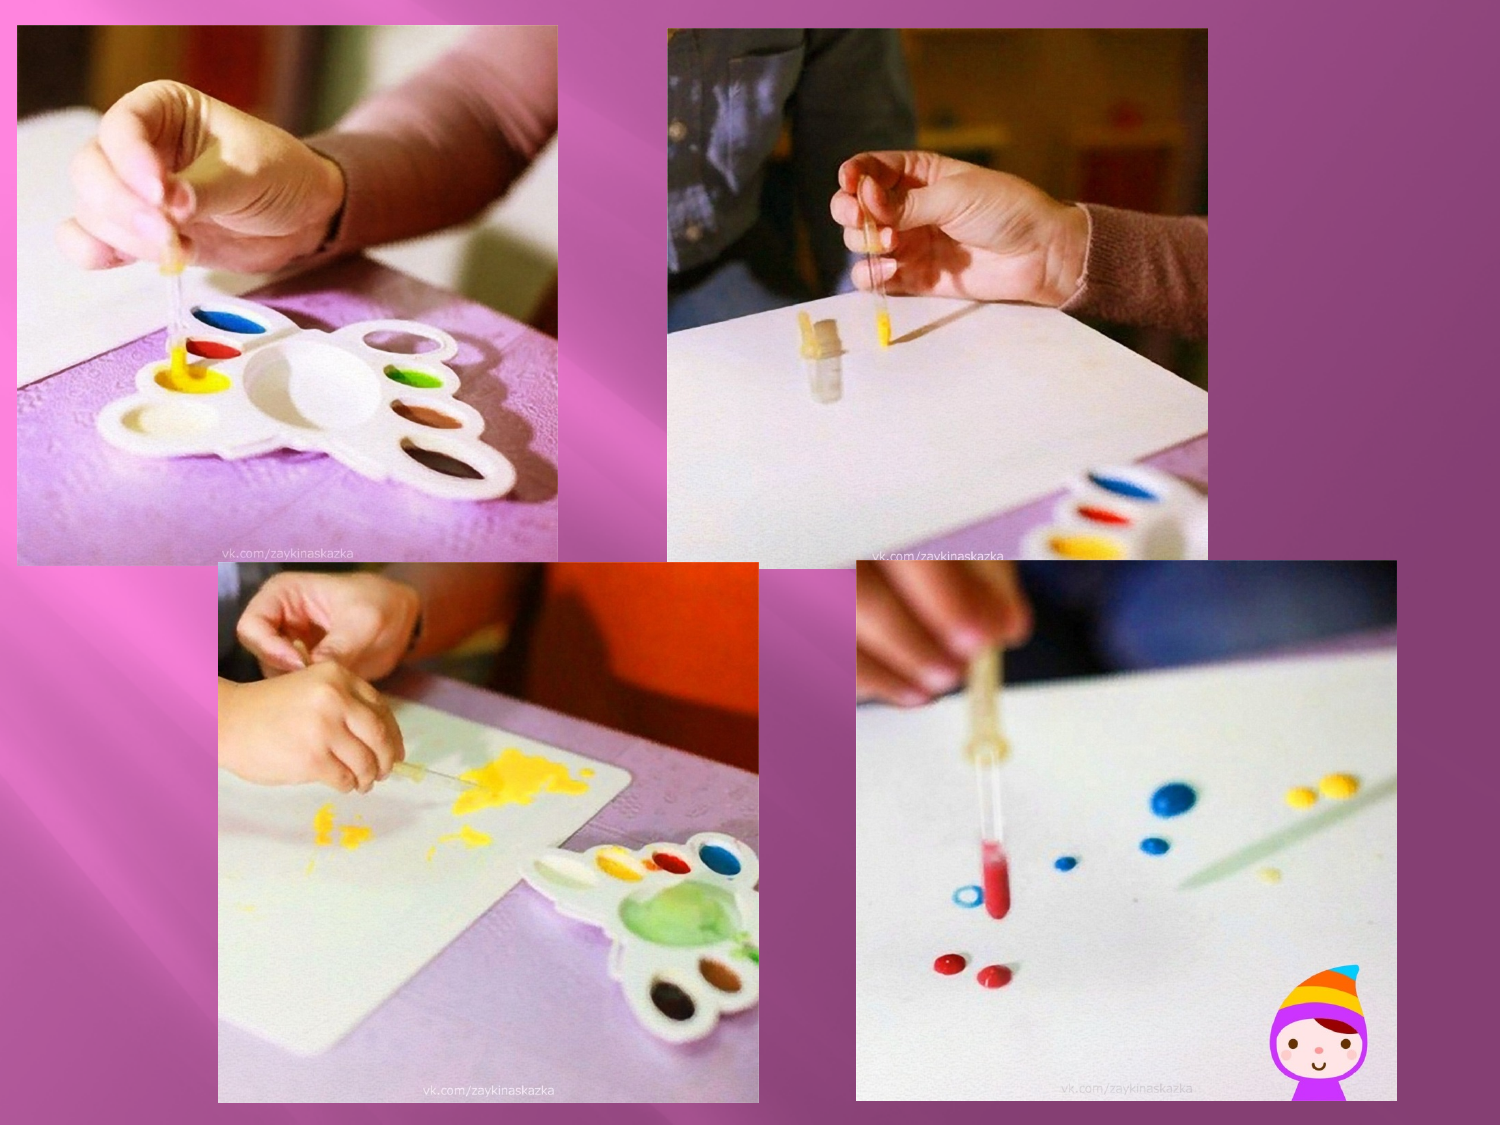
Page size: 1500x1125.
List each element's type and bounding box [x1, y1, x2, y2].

picture [17, 25, 1397, 1104]
